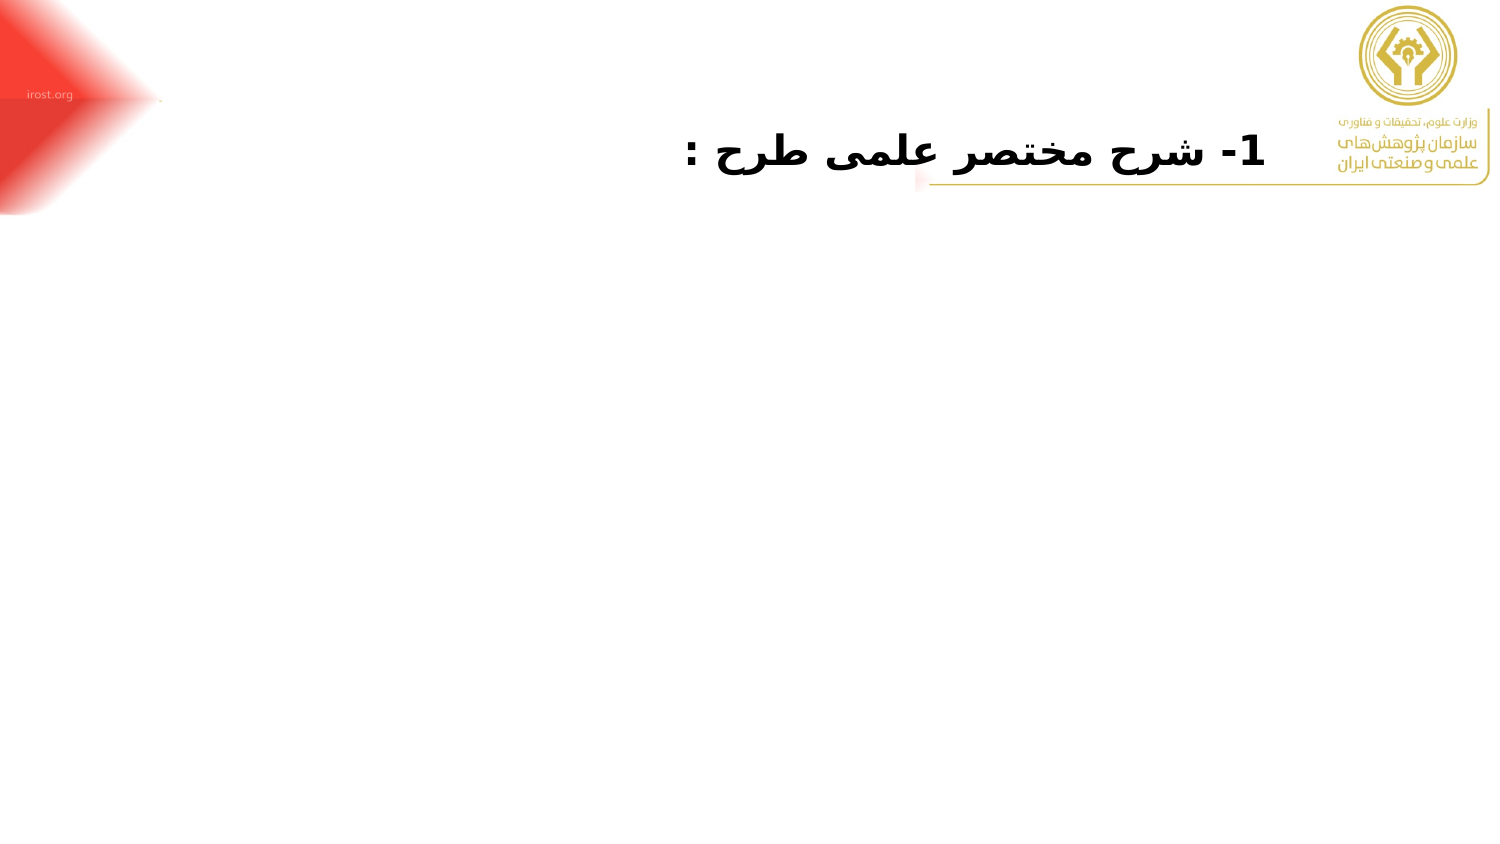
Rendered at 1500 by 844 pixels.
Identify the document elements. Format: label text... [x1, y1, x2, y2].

picture [915, 0, 1500, 192]
picture [0, 0, 163, 222]
text_box 1- شرح مختصر علمی طرح : [620, 116, 909, 181]
